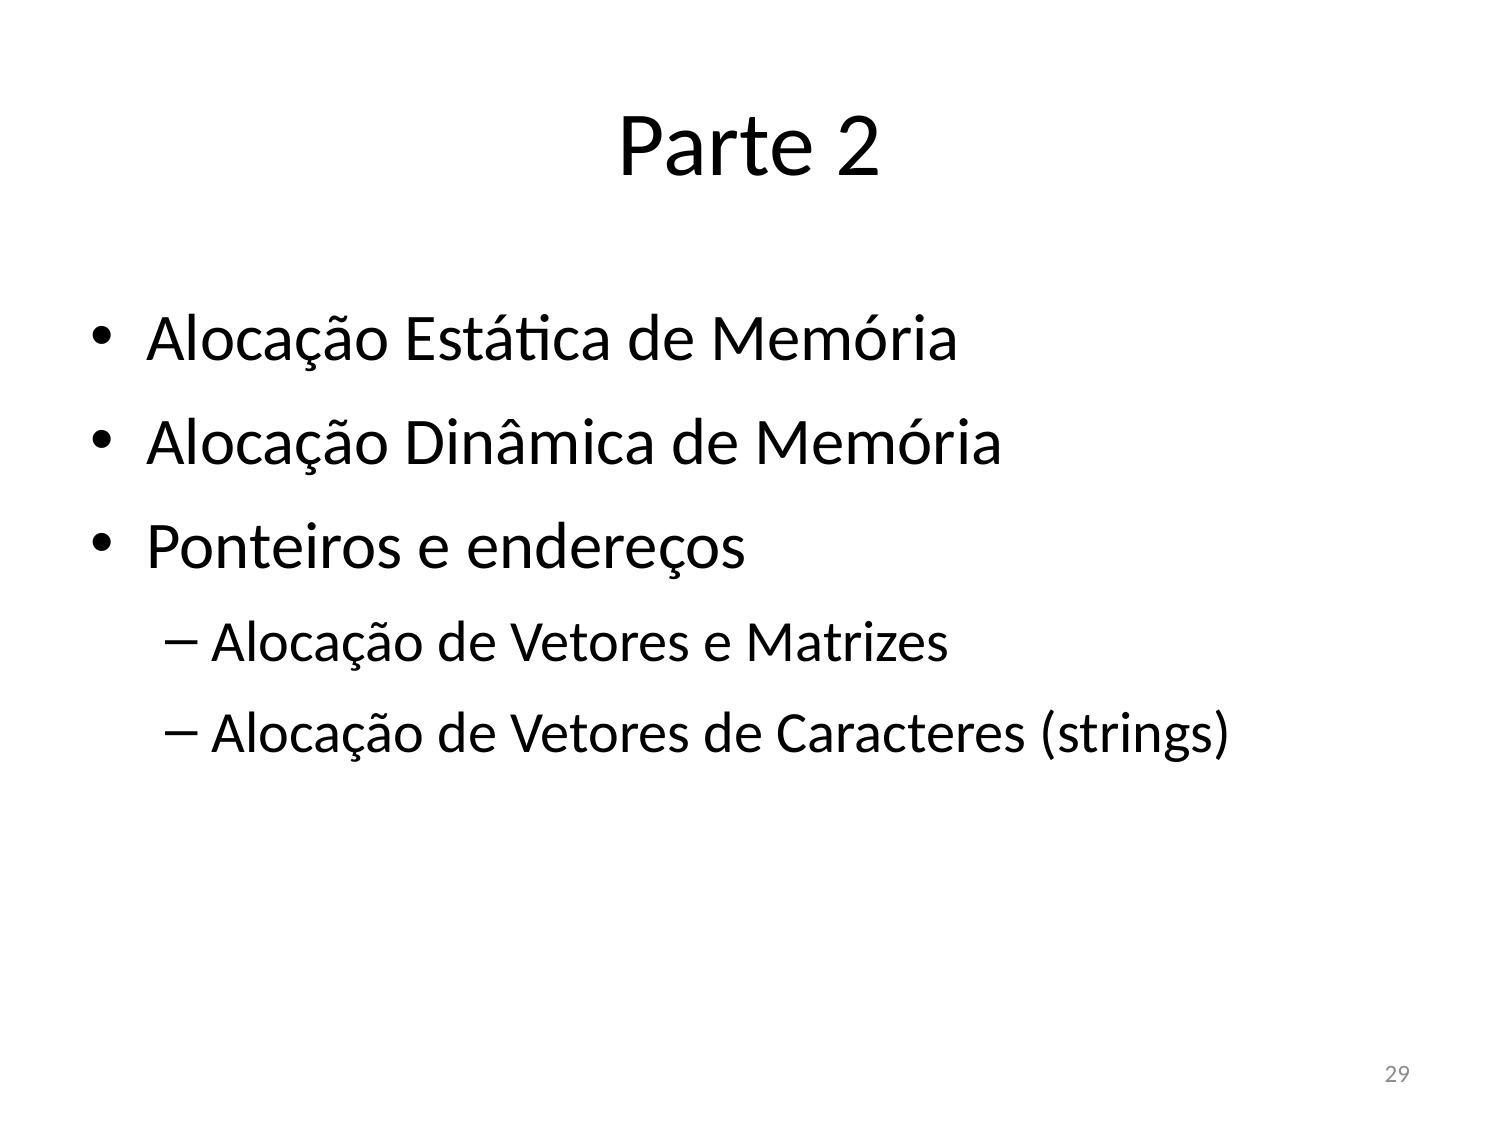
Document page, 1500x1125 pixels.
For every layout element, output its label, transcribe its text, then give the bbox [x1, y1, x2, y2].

slide_number 29 [1074, 1042, 1425, 1103]
list Alocação Estática de Memória Alocação Dinâmica de Memória Ponteiros e endereços Alocação de Vetores e Matrizes Alocação de Vetores de Caracteres (strings) [75, 262, 1425, 1005]
title Parte 2 [75, 45, 1425, 233]
